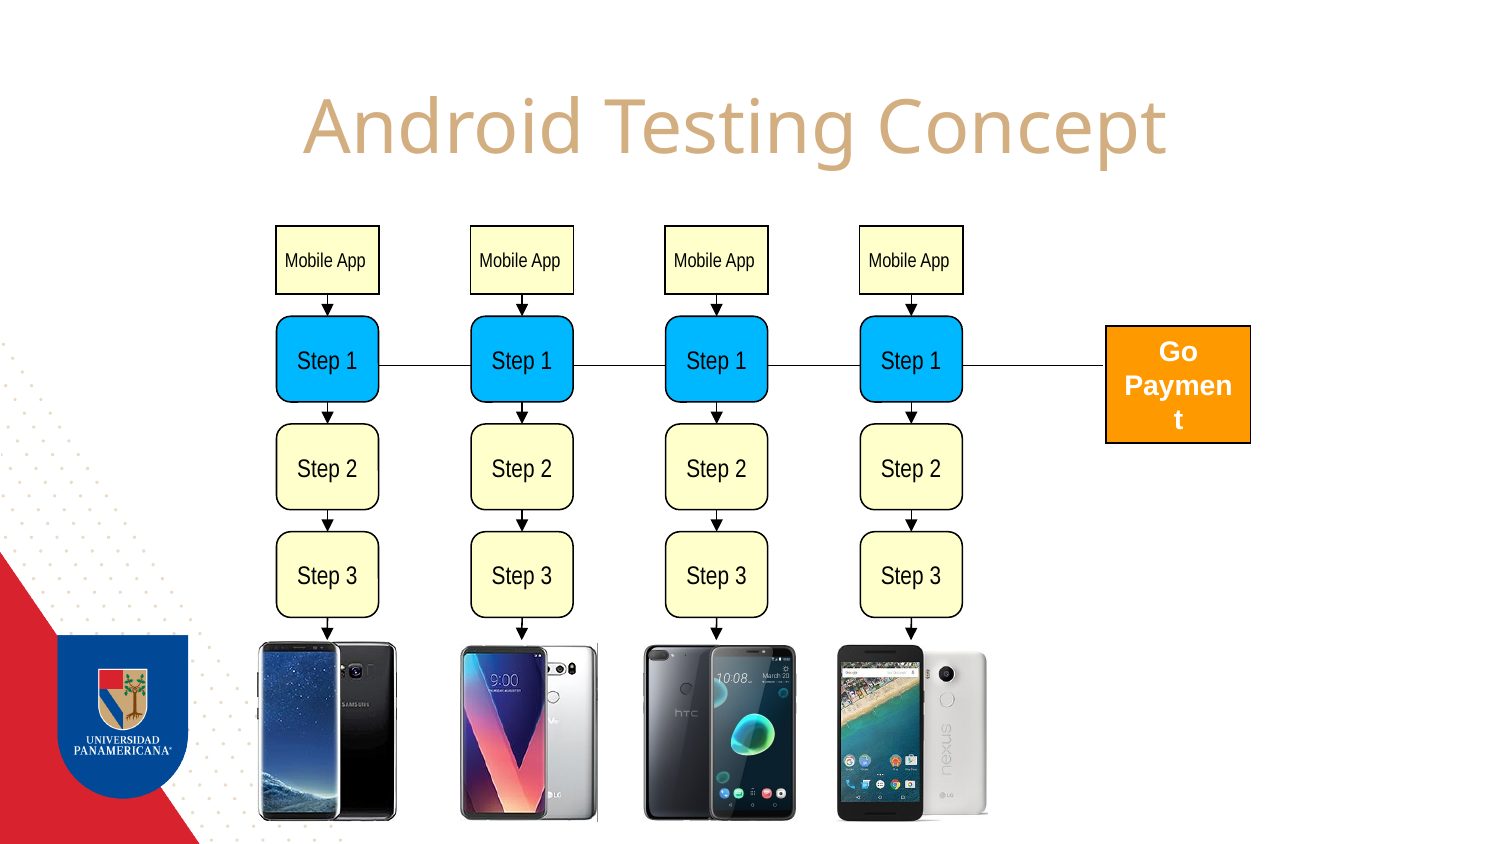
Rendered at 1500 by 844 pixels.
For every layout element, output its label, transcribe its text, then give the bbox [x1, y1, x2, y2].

list [204, 137, 1500, 782]
picture [0, 2, 1500, 844]
text_box Go Payment [1106, 326, 1251, 443]
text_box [470, 225, 574, 641]
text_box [275, 225, 380, 639]
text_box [664, 225, 769, 641]
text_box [859, 225, 964, 641]
title Android Testing Concept [65, 53, 1426, 194]
